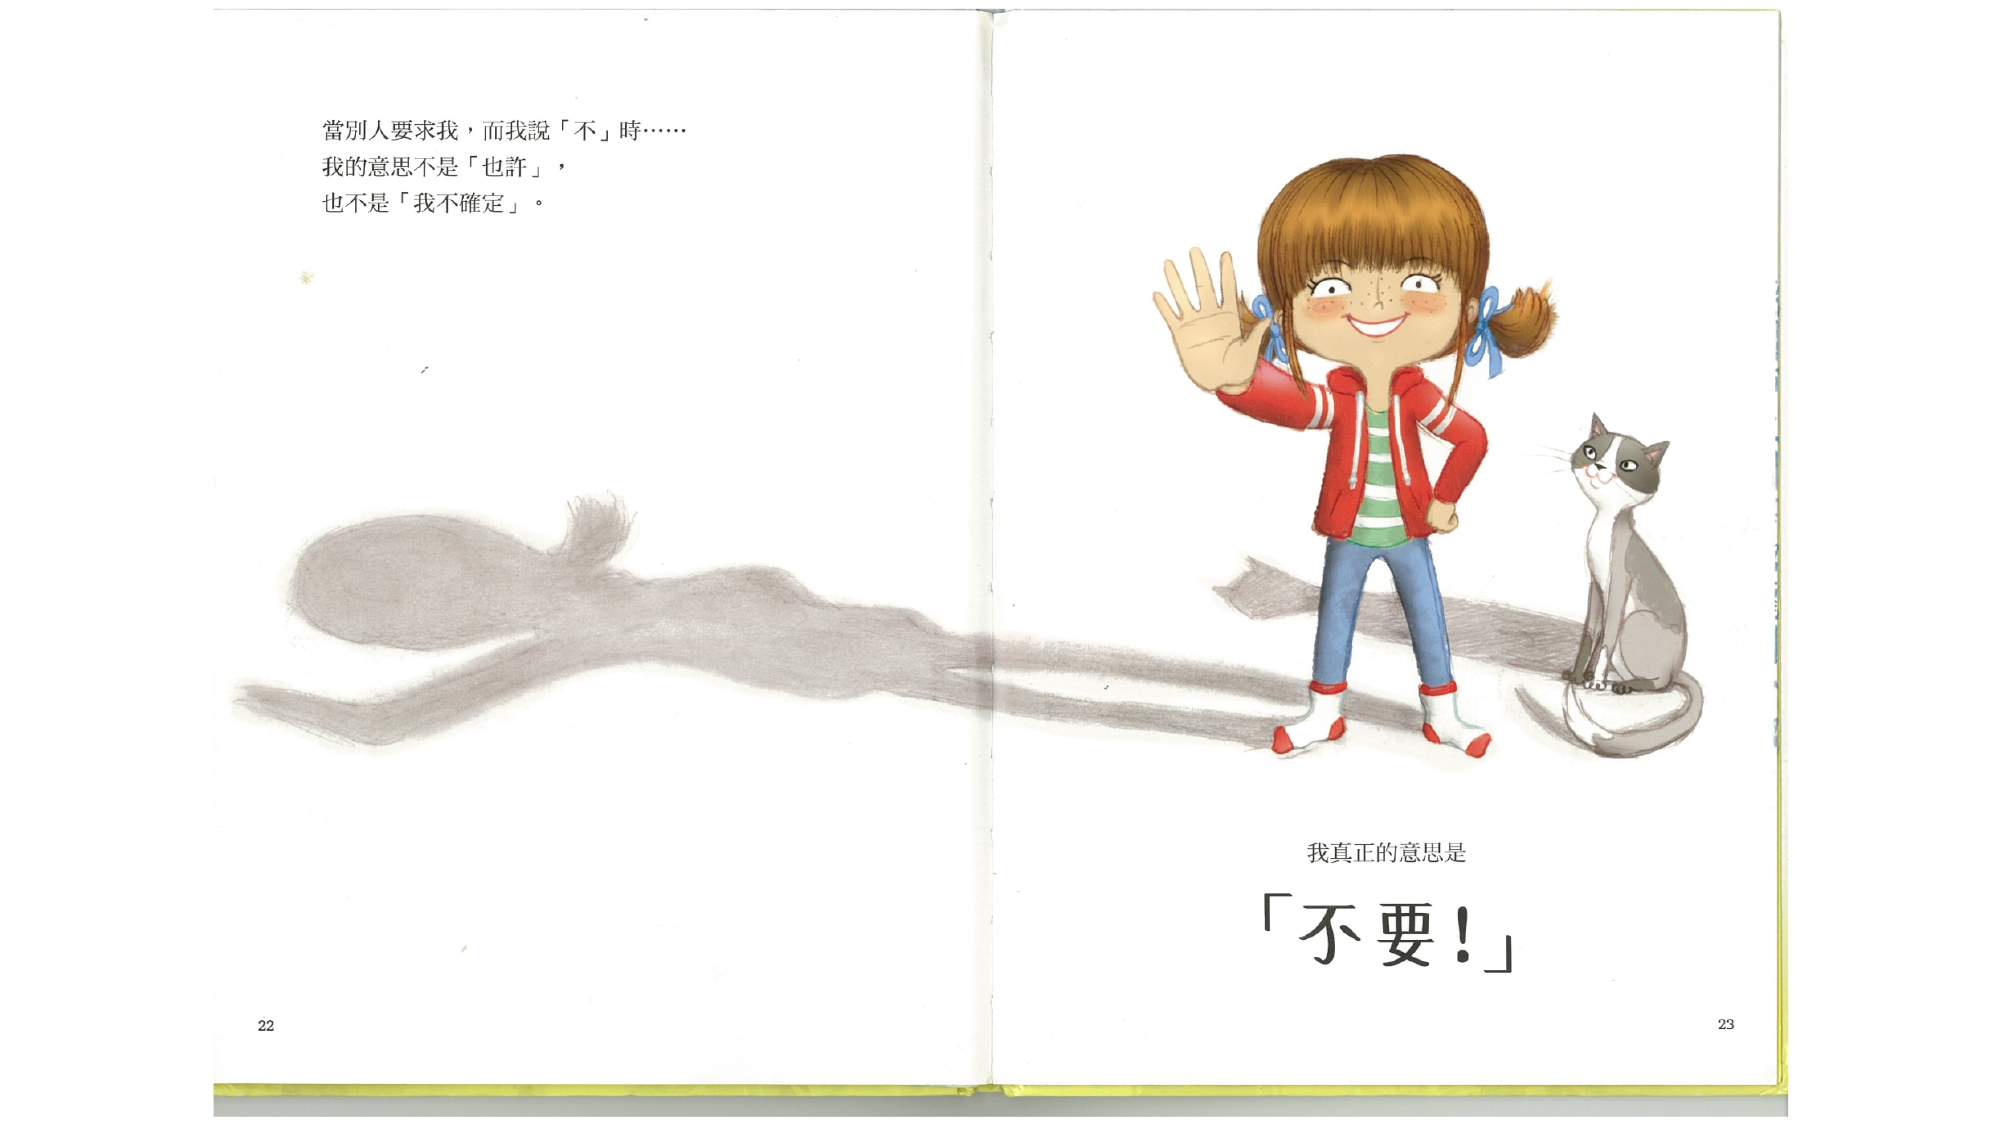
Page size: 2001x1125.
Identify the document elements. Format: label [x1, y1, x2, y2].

picture [206, 0, 1796, 1125]
